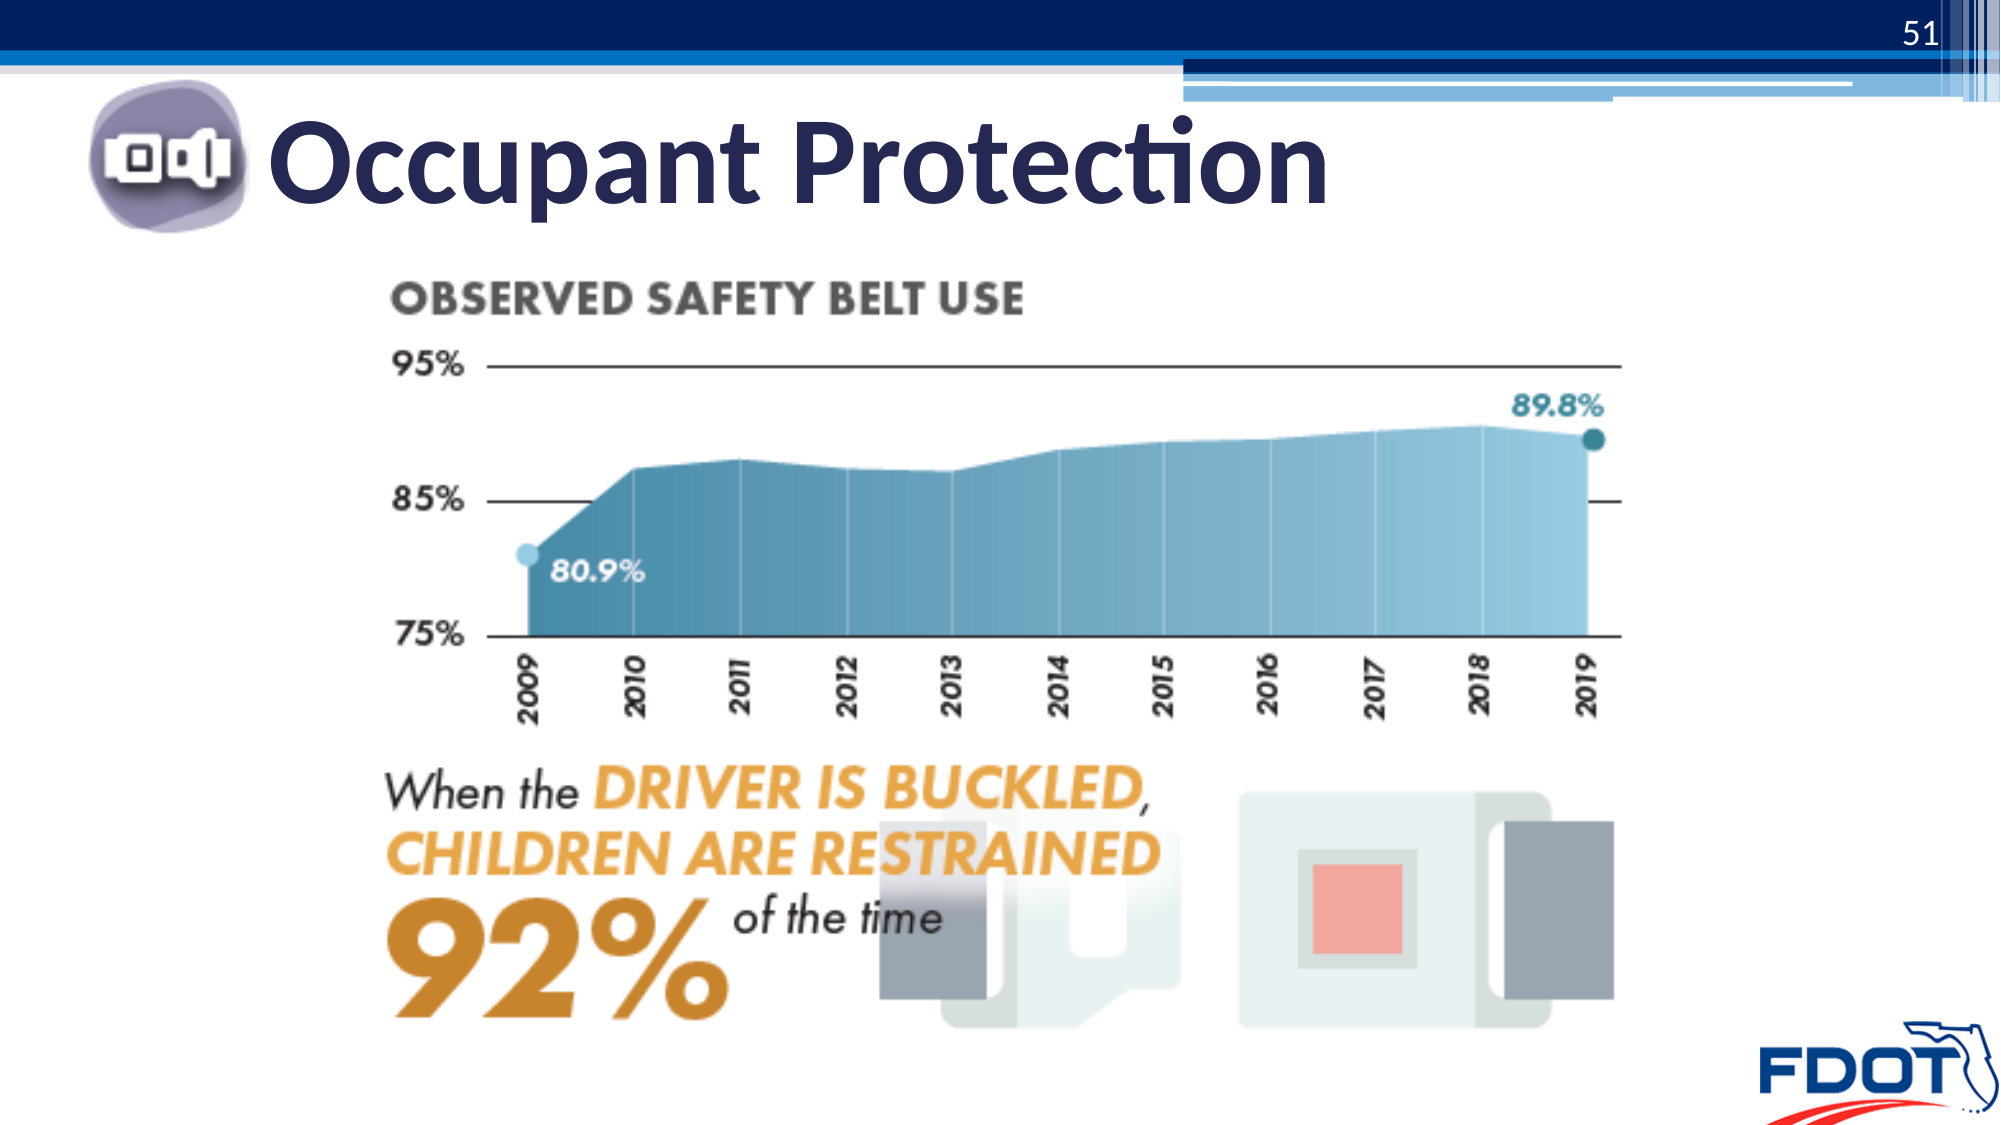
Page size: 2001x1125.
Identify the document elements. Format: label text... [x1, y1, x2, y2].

picture [1759, 1021, 2000, 1125]
picture [323, 239, 1677, 1105]
title Occupant Protection [254, 66, 1900, 242]
picture [87, 74, 250, 238]
slide_number 51 [1788, 0, 1955, 61]
